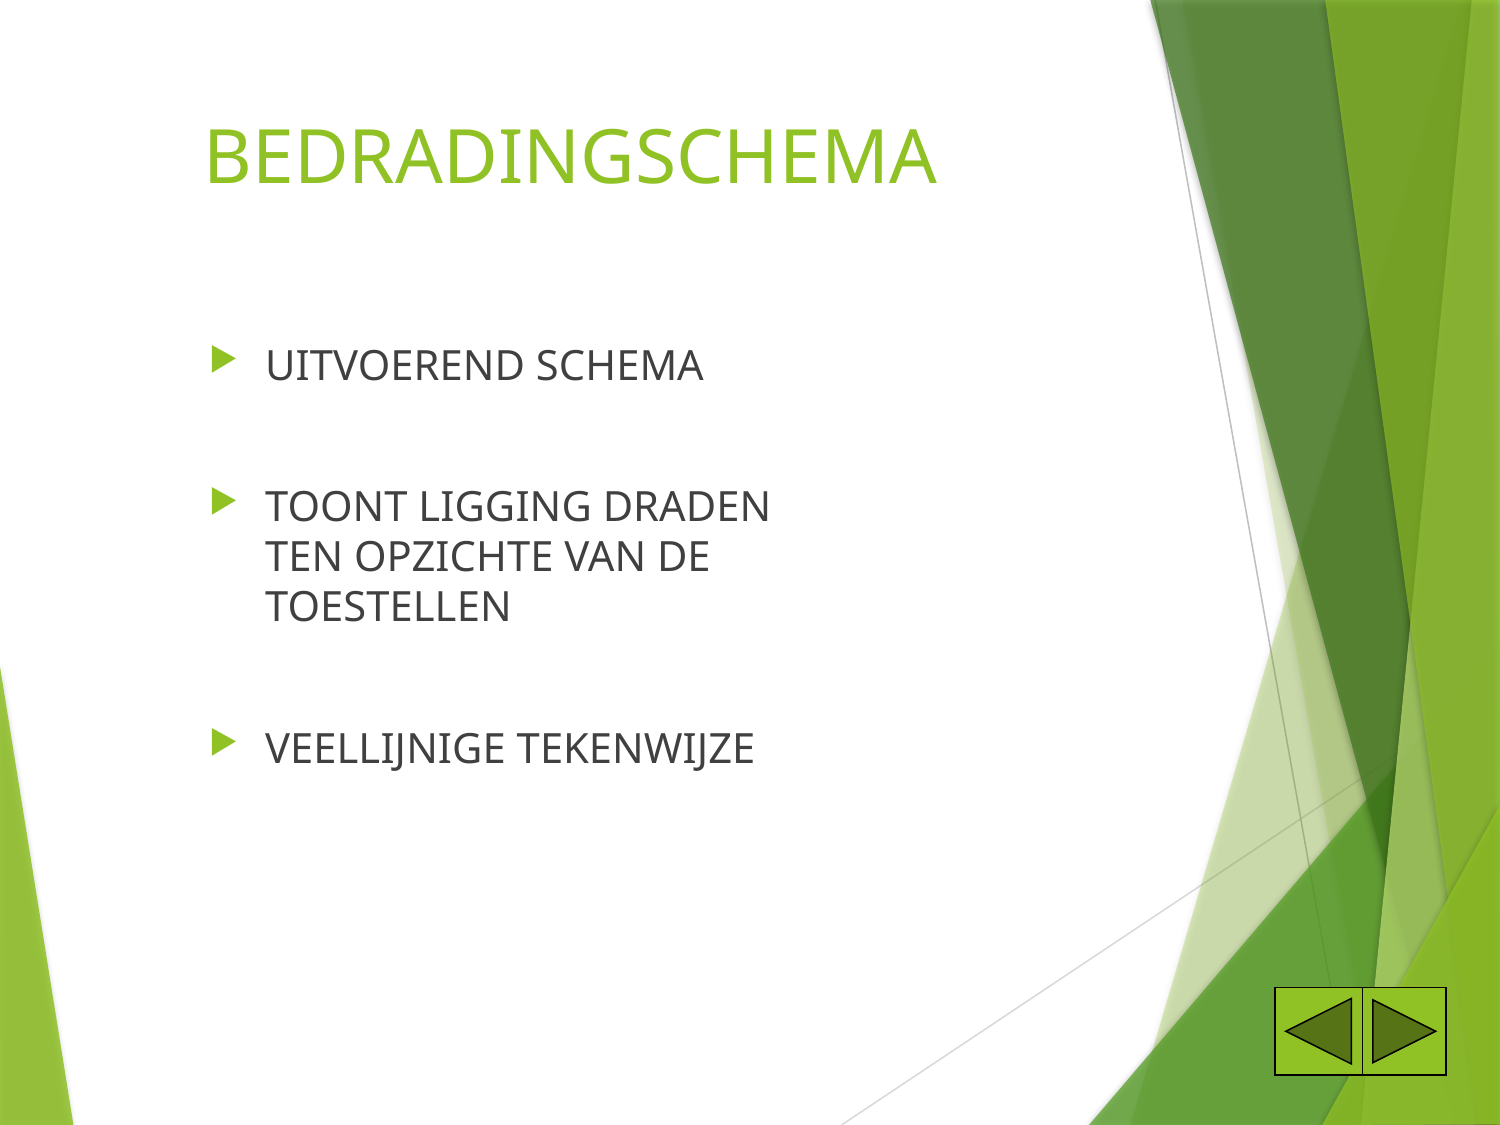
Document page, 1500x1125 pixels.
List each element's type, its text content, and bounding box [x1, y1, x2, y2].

title BEDRADINGSCHEMA [188, 101, 1468, 289]
text_box [1363, 987, 1447, 1075]
text_box [1274, 987, 1363, 1075]
list UITVOEREND SCHEMA TOONT LIGGING DRADEN TEN OPZICHTE VAN DE TOESTELLEN VEELLIJNIGE TEKENWIJZE [193, 331, 819, 1006]
